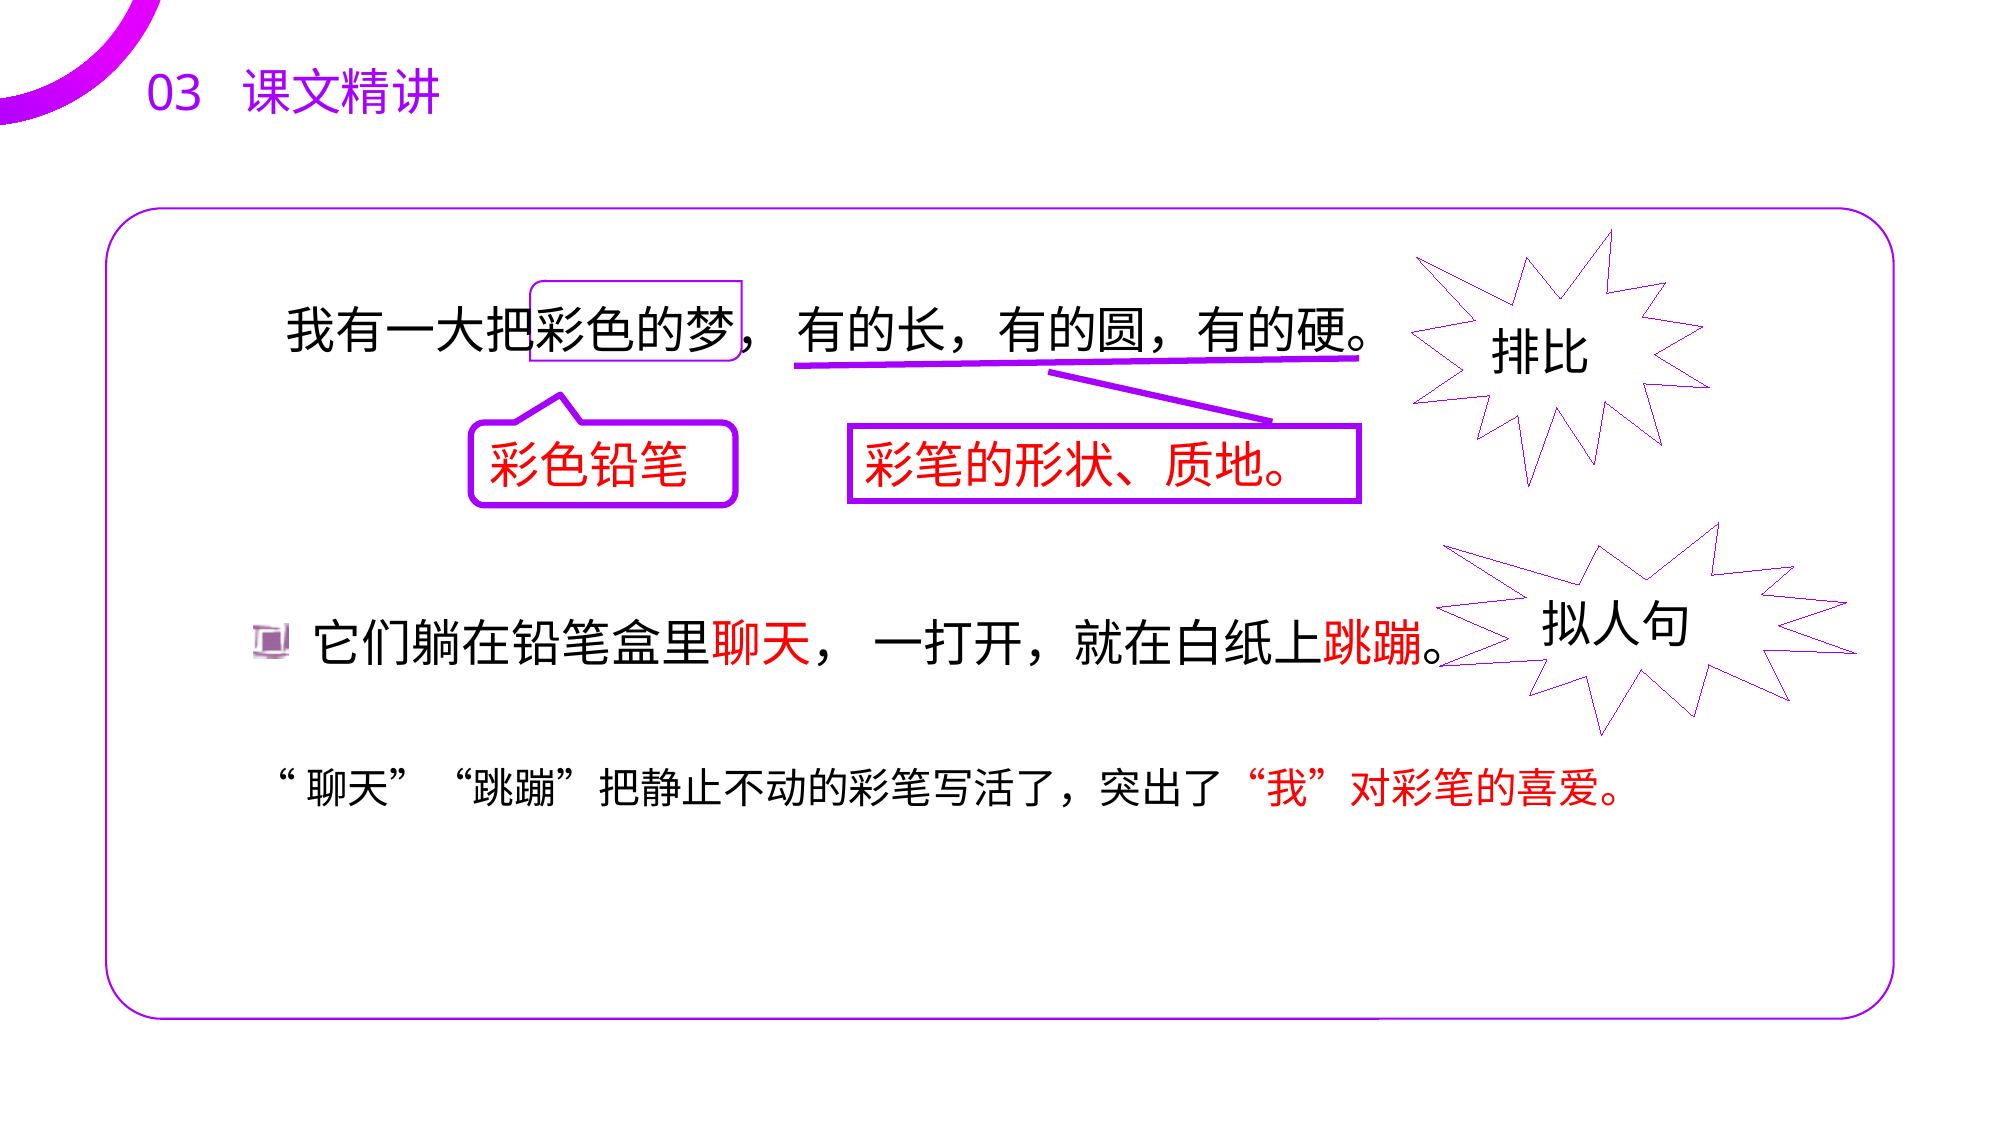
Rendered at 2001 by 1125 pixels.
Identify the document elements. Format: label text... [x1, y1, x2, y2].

text_box 拟人句 [1436, 522, 1857, 729]
text_box 彩笔的形状、质地。 [849, 426, 1360, 502]
picture [253, 623, 289, 659]
text_box 它们躺在铅笔盒里聊天， 一打开，就在白纸上跳蹦。 [177, 581, 1493, 684]
text_box 我有一大把彩色的梦， 有的长，有的圆，有的硬。 [167, 264, 1420, 366]
text_box 彩色铅笔 [470, 394, 736, 506]
list 03 课文精讲 [131, 59, 627, 149]
text_box “聊天”“跳蹦”把静止不动的彩笔写活了，突出了“我”对彩笔的喜爱。 [239, 729, 1675, 819]
text_box 排比 [1413, 229, 1710, 487]
